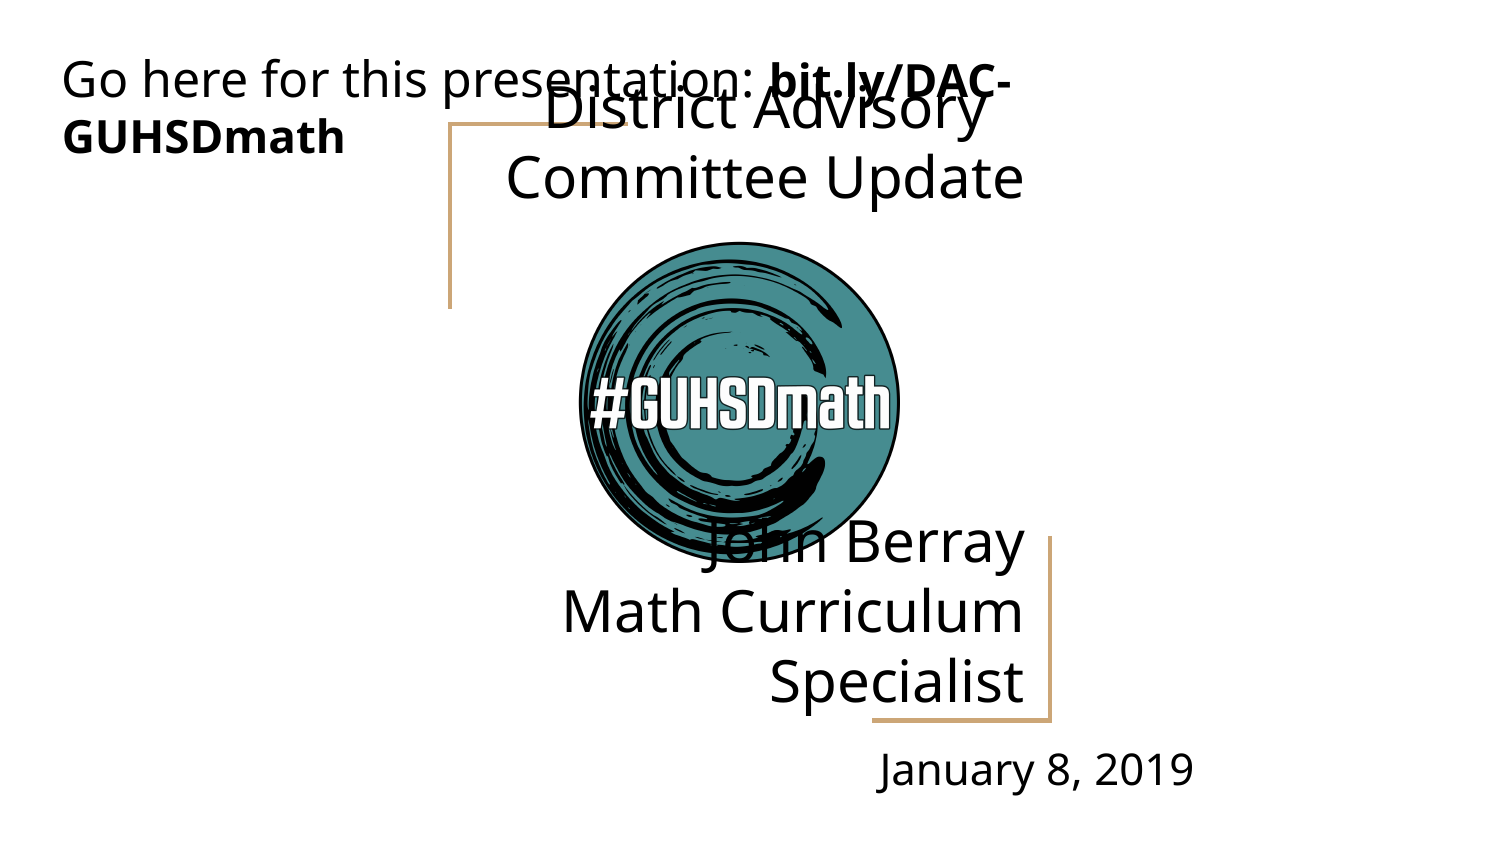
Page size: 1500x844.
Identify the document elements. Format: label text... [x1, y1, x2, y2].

title District Advisory Committee Update [370, 125, 1161, 226]
subtitle January 8, 2019 [582, 726, 1492, 805]
text_box Go here for this presentation: bit.ly/DAC-GUHSDmath [46, 32, 1246, 134]
title John Berray Math Curriculum Specialist [355, 563, 1040, 730]
picture [578, 240, 902, 565]
